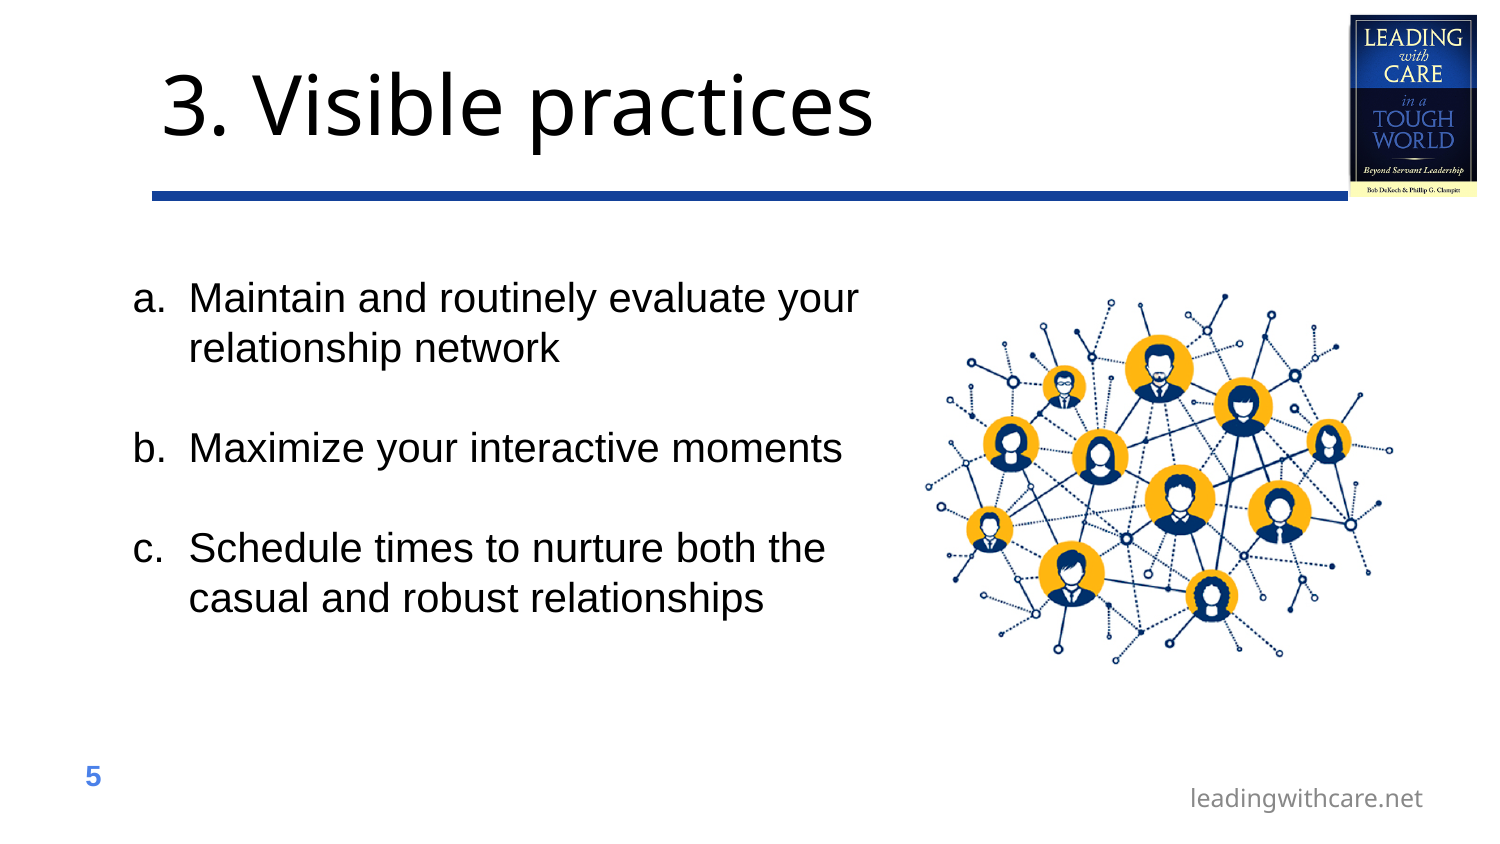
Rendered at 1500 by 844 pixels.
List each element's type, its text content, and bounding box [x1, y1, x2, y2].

text_box leadingwithcare.net [868, 777, 1435, 819]
picture [1348, 13, 1478, 197]
text_box Maintain and routinely evaluate your relationship network Maximize your interactive moments Schedule times to nurture both the casual and robust relationships [117, 255, 952, 636]
text_box 5 [58, 724, 130, 808]
picture [879, 284, 1425, 668]
text_box 3. Visible practices [93, 63, 1343, 186]
